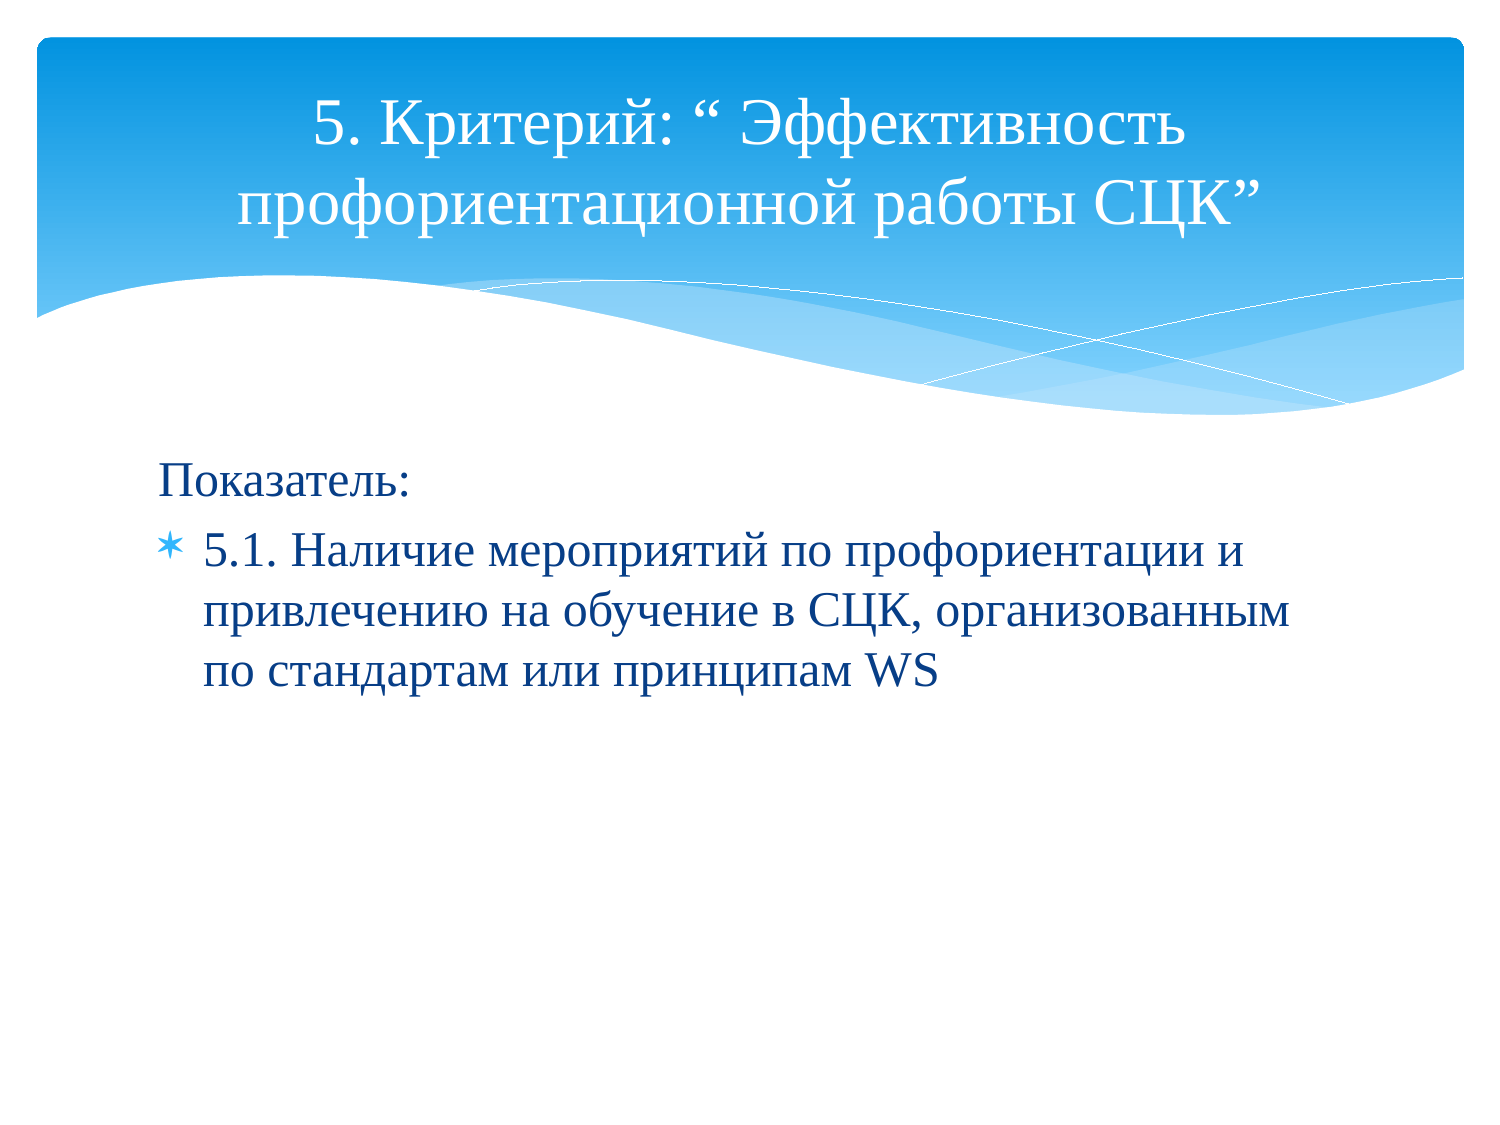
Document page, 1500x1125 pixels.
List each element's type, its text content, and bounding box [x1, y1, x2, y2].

list Показатель: 5.1. Наличие мероприятий по профориентации и привлечению на обучение в СЦК, организованным по стандартам или принципам WS [143, 438, 1359, 1005]
title 5. Критерий: “ Эффективность профориентационной работы СЦК” [75, 55, 1425, 261]
